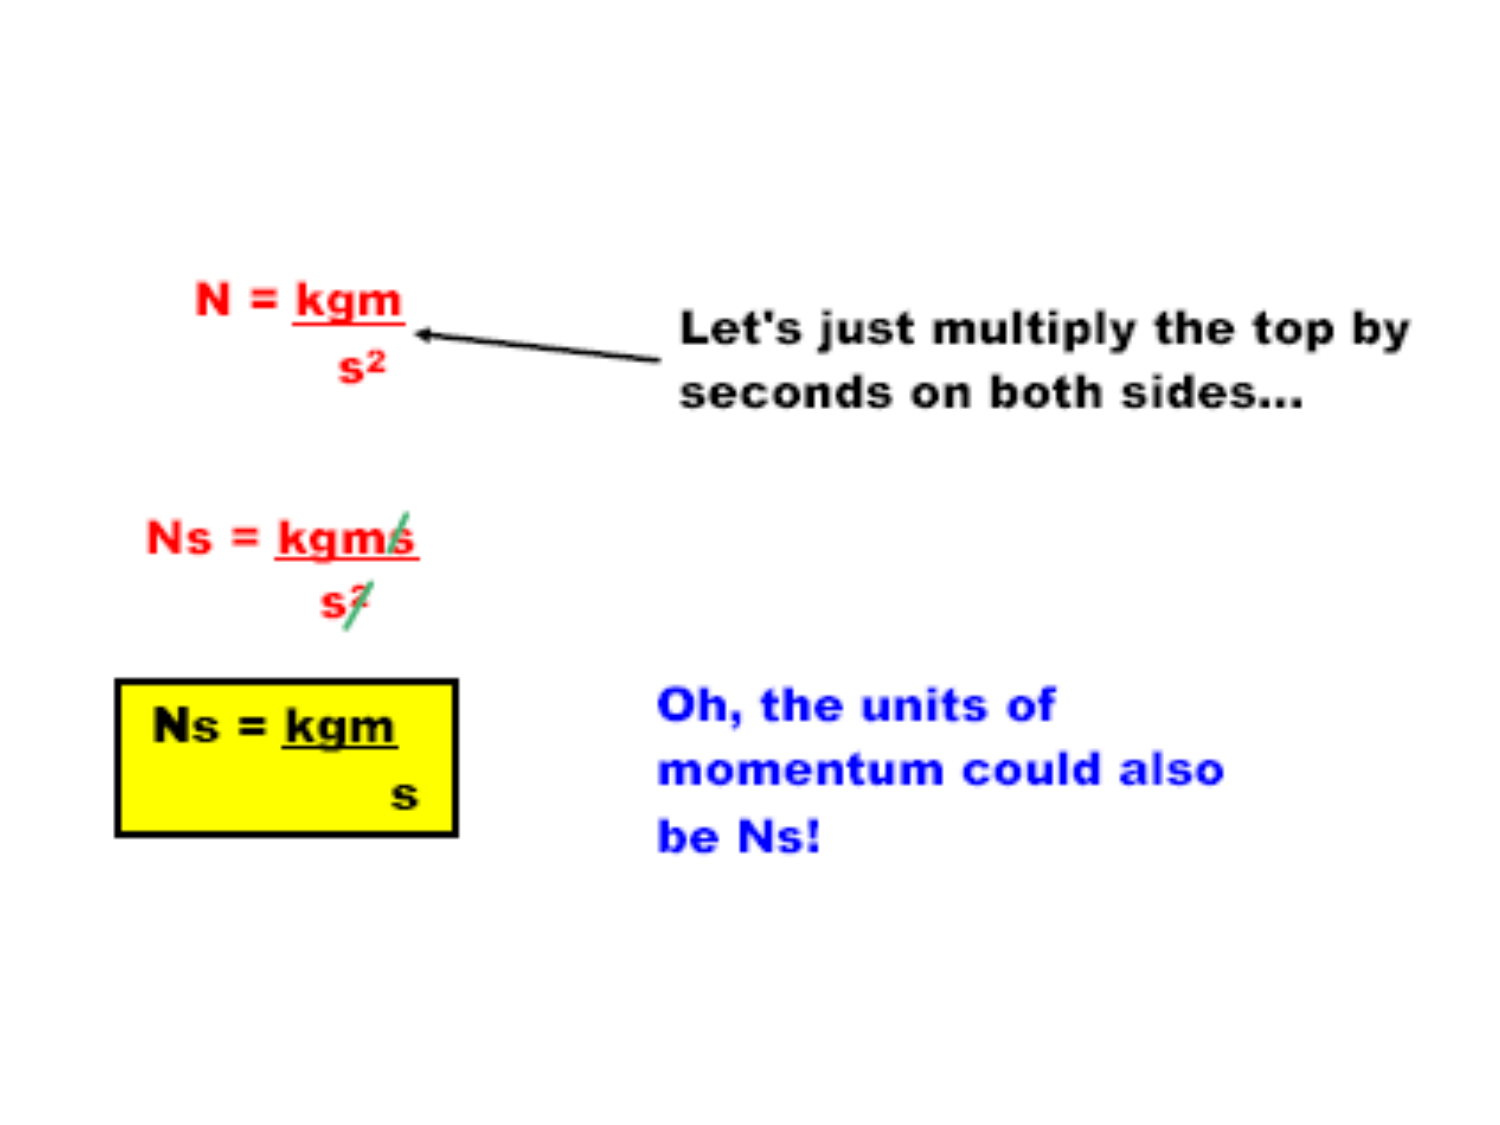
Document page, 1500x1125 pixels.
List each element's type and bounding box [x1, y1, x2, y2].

picture [112, 249, 1427, 875]
